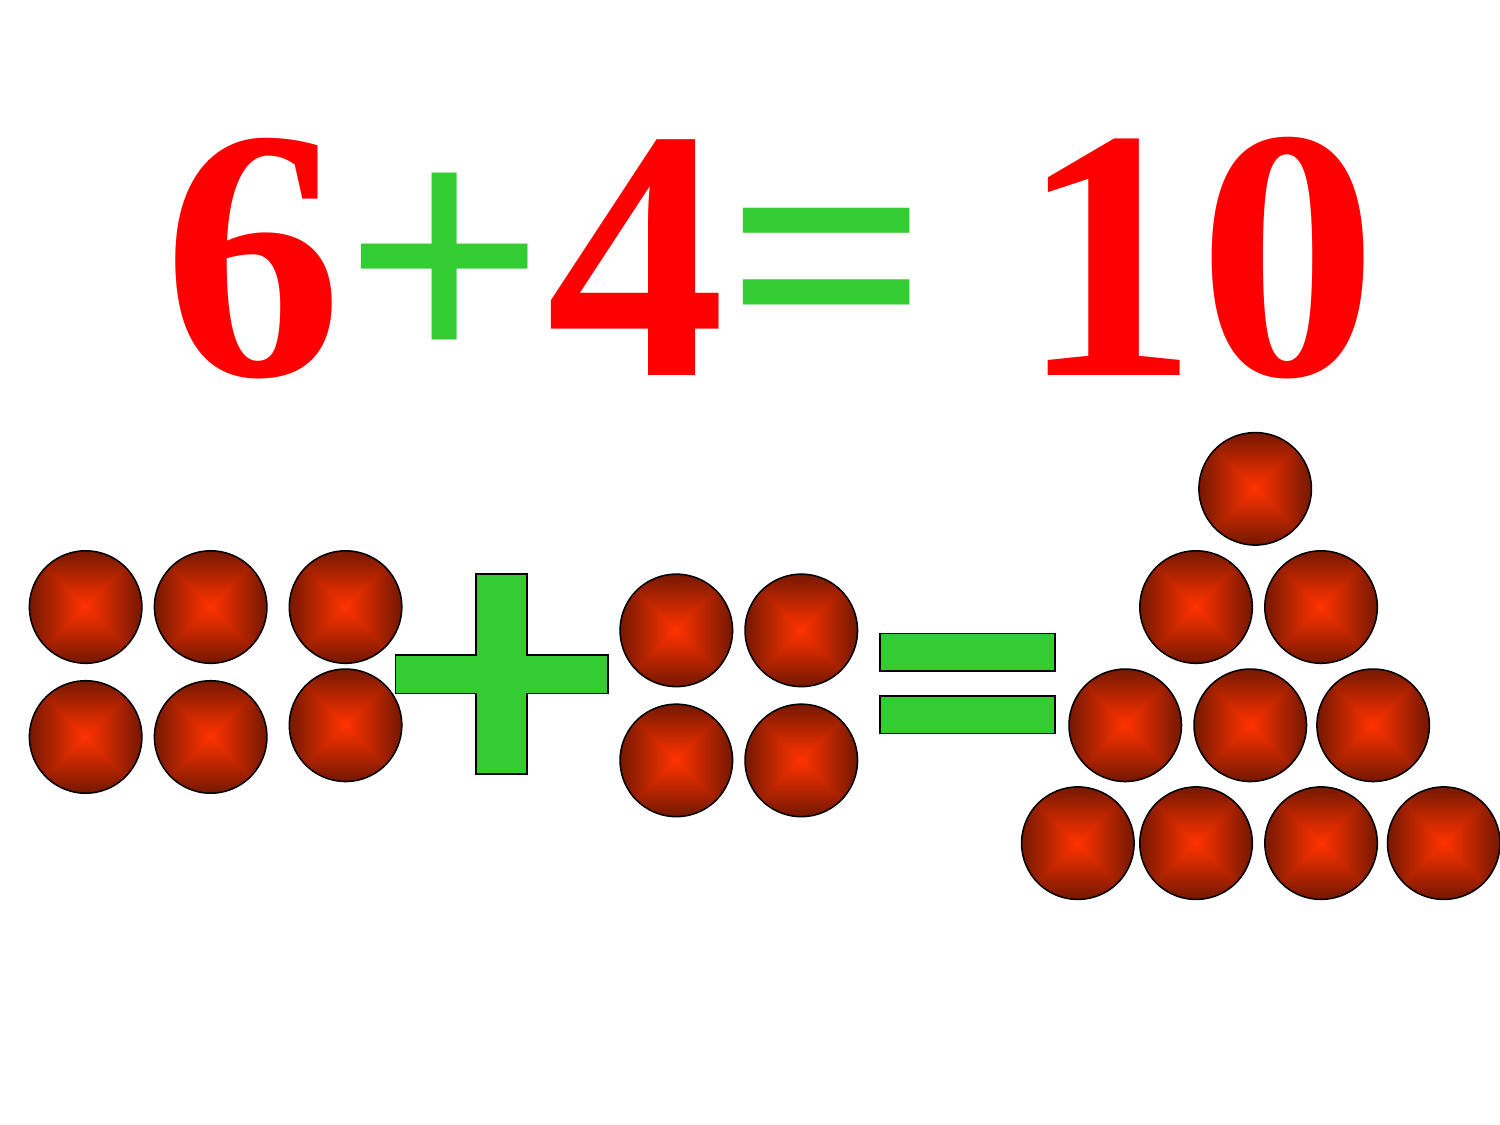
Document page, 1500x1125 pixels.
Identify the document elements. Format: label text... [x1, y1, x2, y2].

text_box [29, 550, 402, 794]
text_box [1021, 432, 1500, 900]
title 6+4= 10 [41, 31, 1500, 433]
text_box [407, 574, 608, 775]
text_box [879, 633, 1016, 734]
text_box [619, 573, 858, 817]
